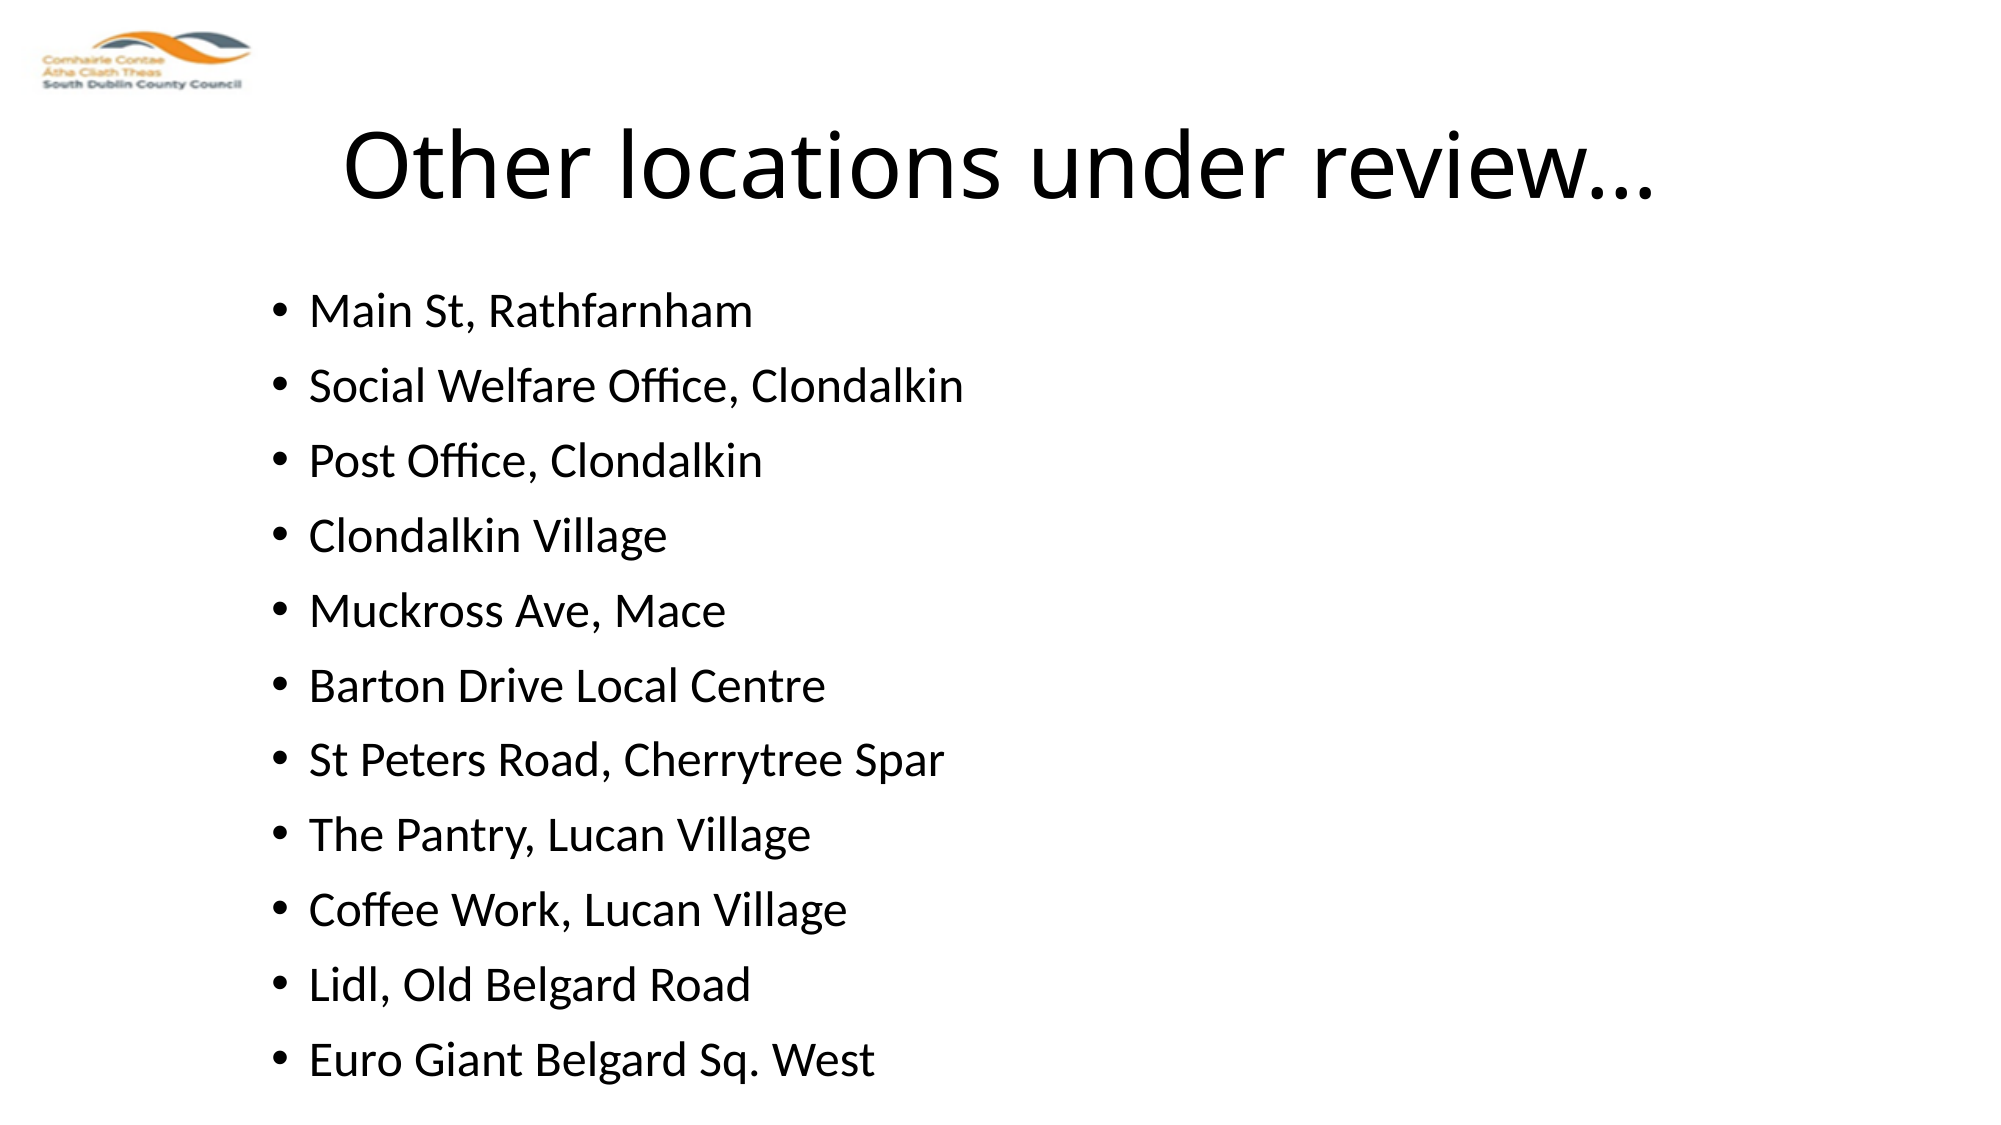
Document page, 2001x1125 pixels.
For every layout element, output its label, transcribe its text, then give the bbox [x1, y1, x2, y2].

list Main St, Rathfarnham Social Welfare Office, Clondalkin Post Office, Clondalkin Clondalkin Village Muckross Ave, Mace Barton Drive Local Centre St Peters Road, Cherrytree Spar The Pantry, Lucan Village Coffee Work, Lucan Village Lidl, Old Belgard Road Euro Giant Belgard Sq. West [256, 277, 2000, 1103]
picture [0, 0, 295, 120]
title Other locations under review… [137, 59, 1863, 278]
